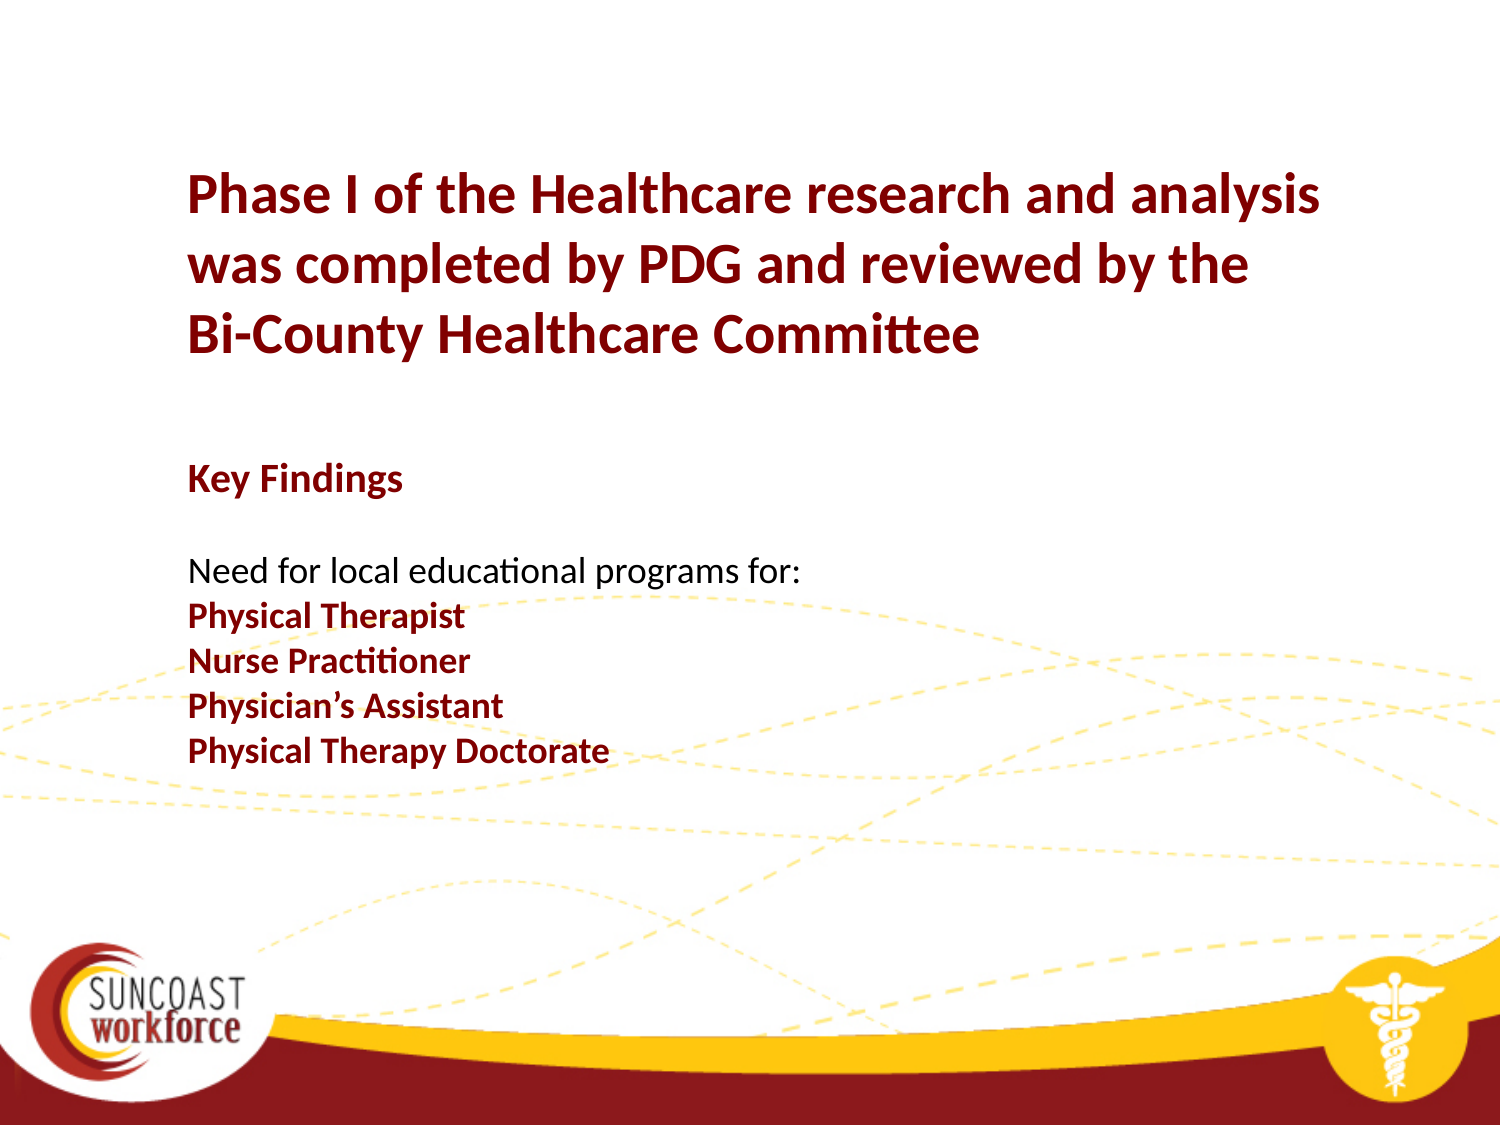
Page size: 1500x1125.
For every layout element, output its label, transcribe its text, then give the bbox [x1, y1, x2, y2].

picture [0, 0, 1500, 1125]
text_box Key Findings Need for local educational programs for: Physical Therapist Nurse Practitioner Physician’s Assistant Physical Therapy Doctorate [173, 443, 1365, 779]
text_box Phase I of the Healthcare research and analysis was completed by PDG and reviewed by the Bi-County Healthcare Committee [173, 148, 1419, 373]
